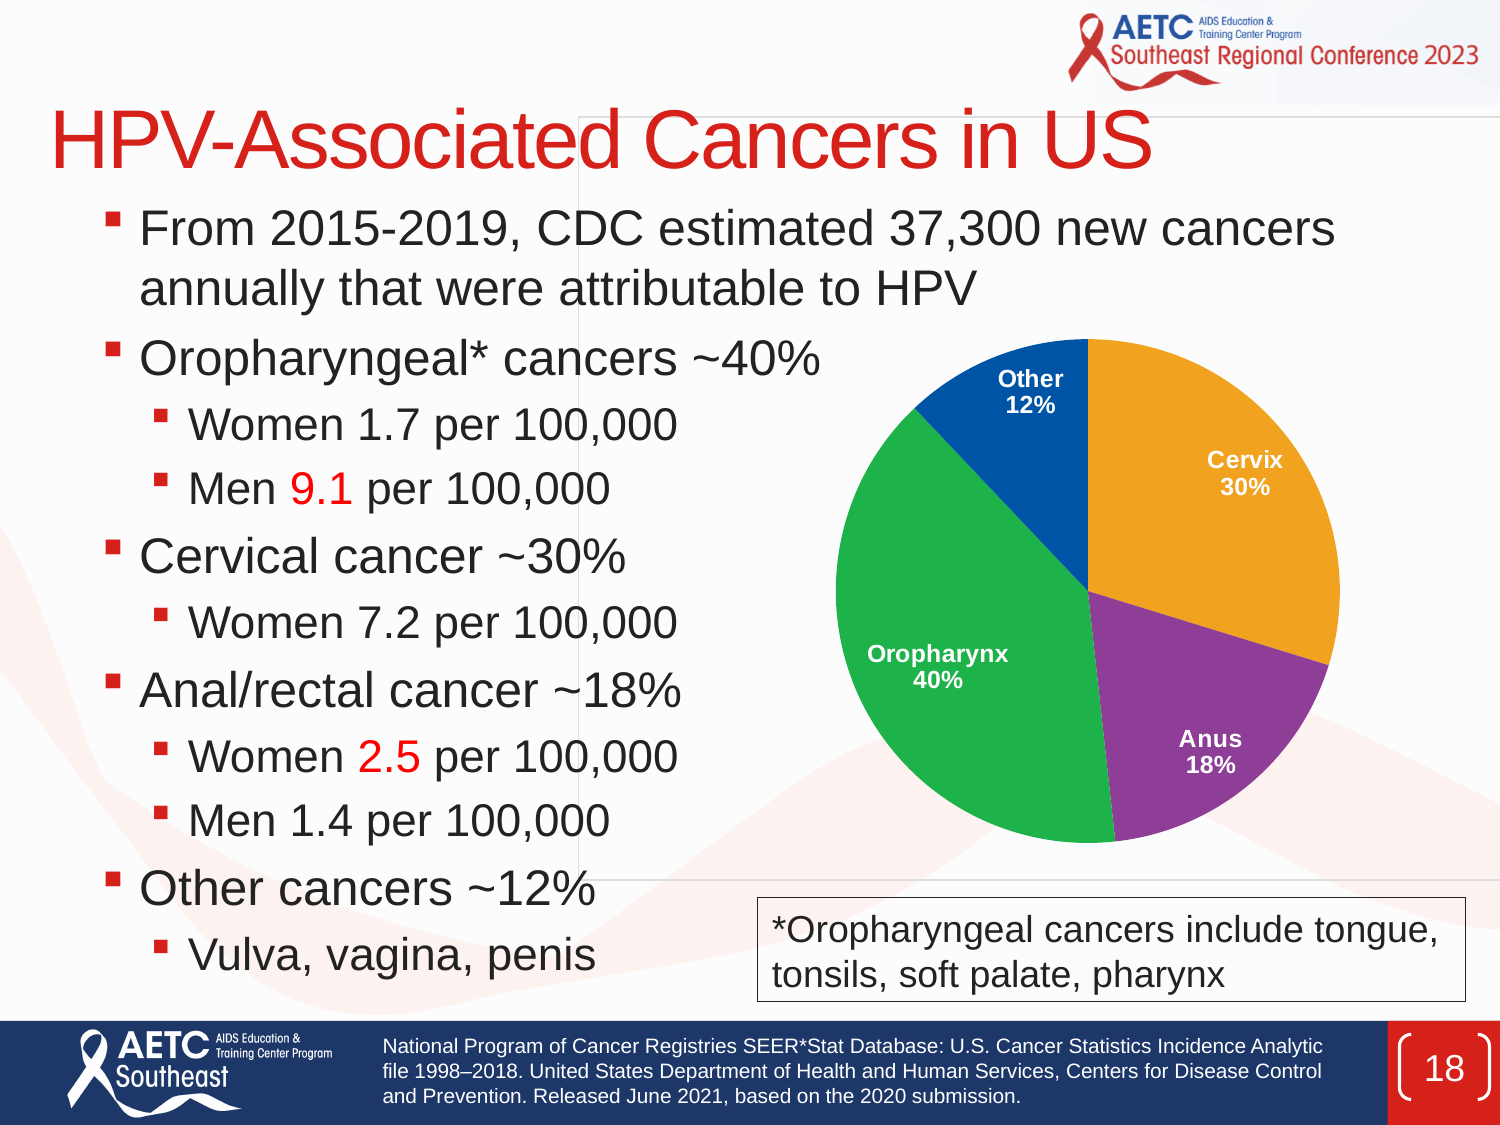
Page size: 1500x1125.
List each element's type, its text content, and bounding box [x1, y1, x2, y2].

text_box *Oropharyngeal cancers include tongue, tonsils, soft palate, pharynx [757, 897, 1466, 1002]
slide_number 18 [1397, 1032, 1492, 1101]
picture [66, 1028, 333, 1119]
list From 2015-2019, CDC estimated 37,300 new cancers annually that were attributable to HPV Oropharyngeal* cancers ~40% Women 1.7 per 100,000 Men 9.1 per 100,000 Cervical cancer ~30% Women 7.2 per 100,000 Anal/rectal cancer ~18% Women 2.5 per 100,000 Men 1.4 per 100,000 Other cancers ~12% Vulva, vagina, penis [67, 187, 1433, 995]
title HPV-Associated Cancers in US [34, 64, 1051, 207]
chart [576, 115, 1500, 882]
text_box National Program of Cancer Registries SEER*Stat Database: U.S. Cancer Statistics Incidence Analytic file 1998–2018. United States Department of Health and Human Services, Centers for Disease Control and Prevention. Released June 2021, based on the 2020 submission. [367, 1025, 1369, 1116]
picture [0, 0, 1500, 1015]
